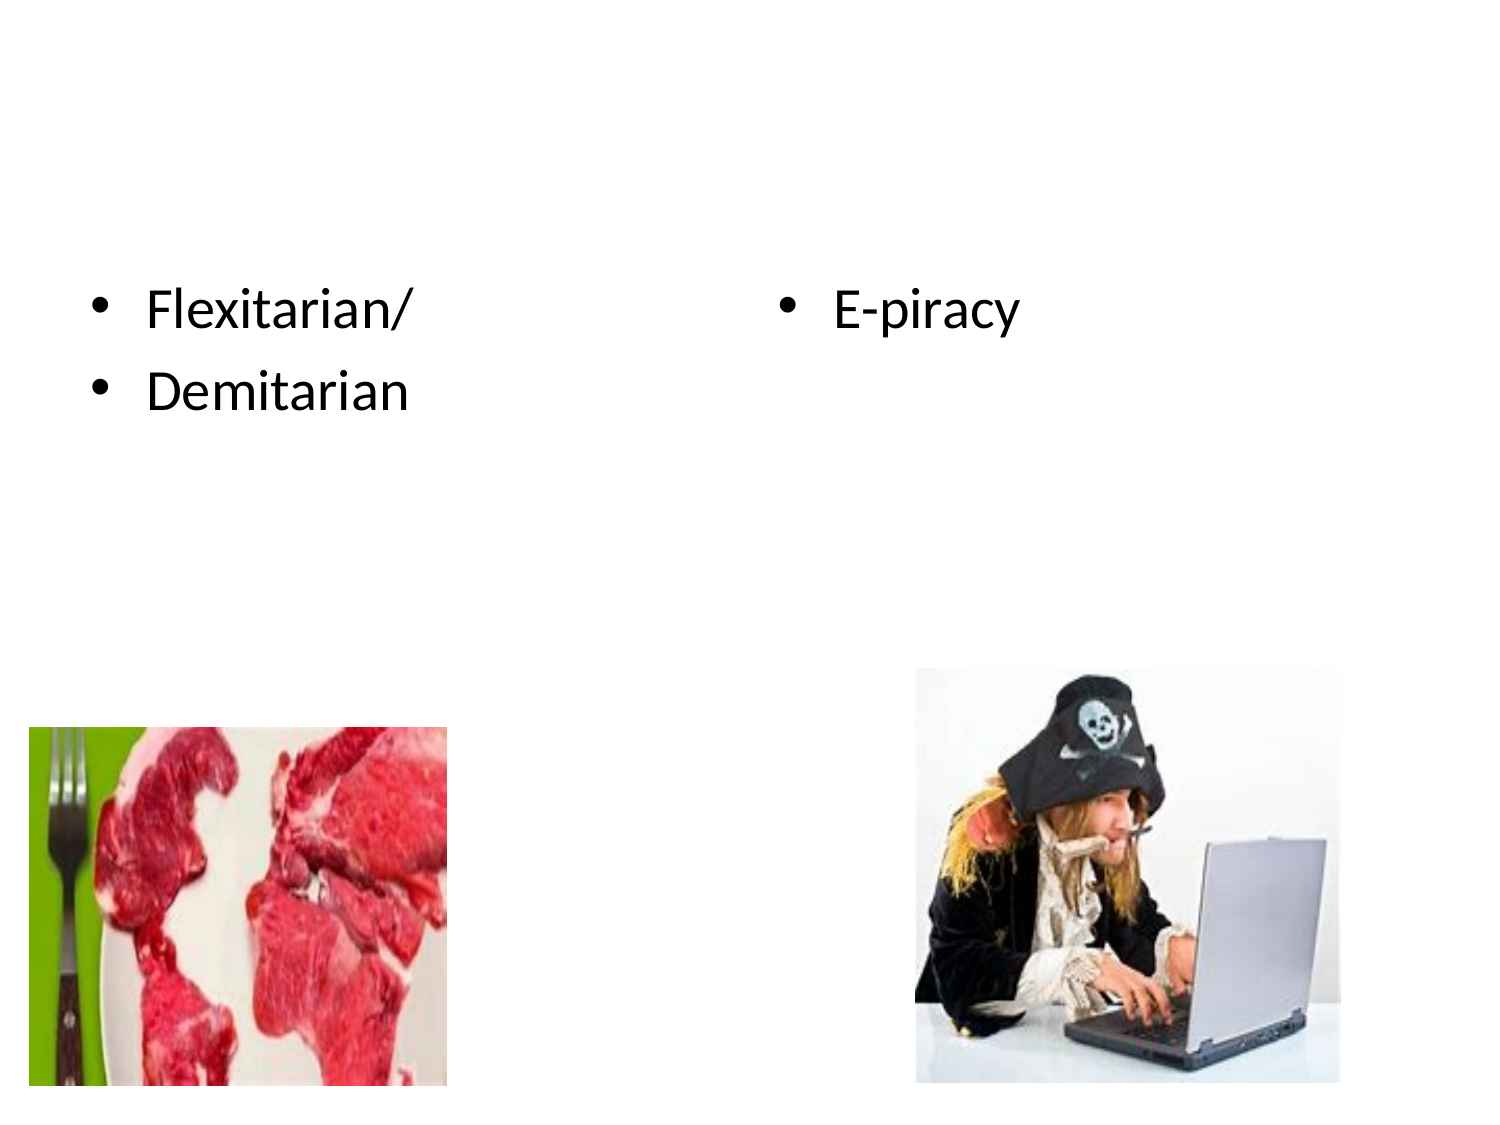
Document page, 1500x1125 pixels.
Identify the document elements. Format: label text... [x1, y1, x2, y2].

picture [29, 727, 447, 1087]
picture [915, 668, 1341, 1083]
list E-piracy [762, 262, 1425, 1005]
list Flexitarian/ Demitarian [75, 262, 738, 1005]
